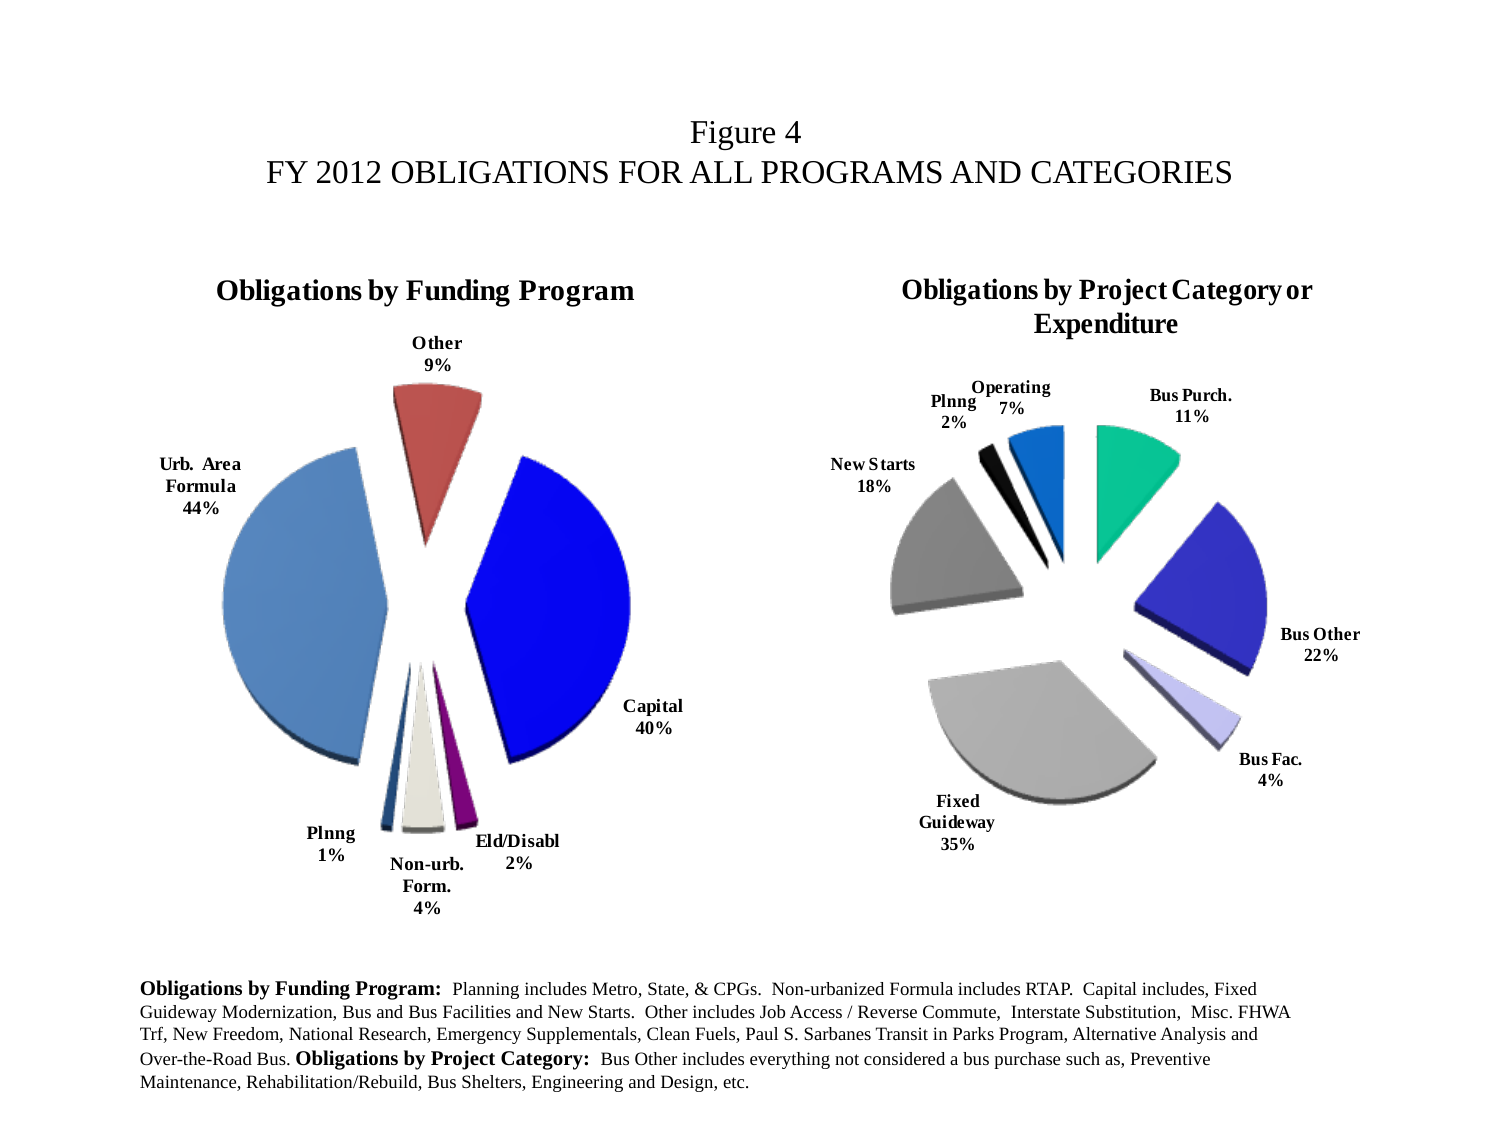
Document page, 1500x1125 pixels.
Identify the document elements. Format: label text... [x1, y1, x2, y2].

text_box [115, 262, 721, 932]
text_box Obligations by Funding Program: Planning includes Metro, State, & CPGs. Non-urbanized Formula includes RTAP. Capital includes, Fixed Guideway Modernization, Bus and Bus Facilities and New Starts. Other includes Job Access / Reverse Commute, Interstate Substitution, Misc. FHWA Trf, New Freedom, National Research, Emergency Supplementals, Clean Fuels, Paul S. Sarbanes Transit in Parks Program, Alternative Analysis and Over-the-Road Bus. Obligations by Project Category: Bus Other includes everything not considered a bus purchase such as, Preventive Maintenance, Rehabilitation/Rebuild, Bus Shelters, Engineering and Design, etc. [124, 967, 1315, 1122]
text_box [812, 262, 1378, 968]
title Figure 4 FY 2012 OBLIGATIONS FOR ALL PROGRAMS AND CATEGORIES [112, 74, 1388, 226]
